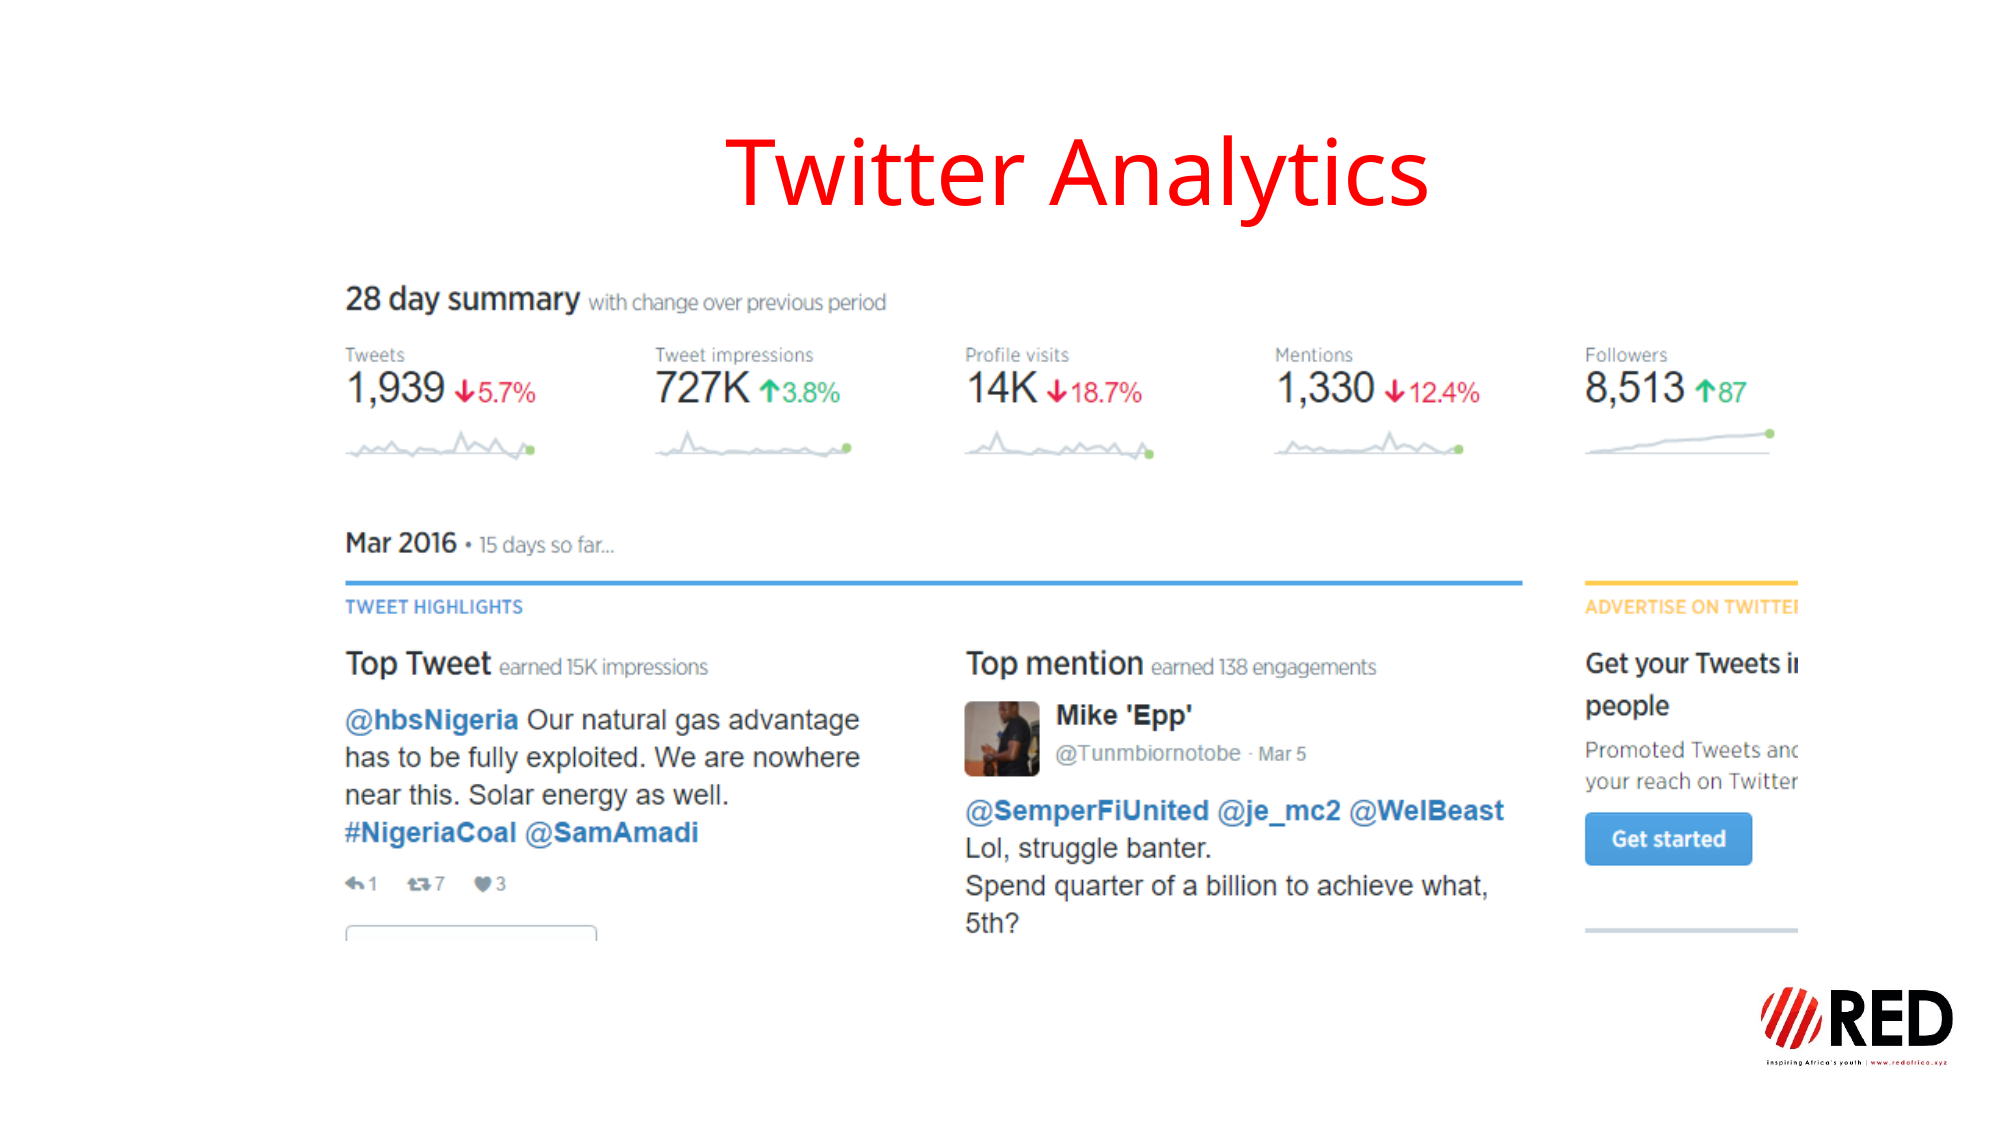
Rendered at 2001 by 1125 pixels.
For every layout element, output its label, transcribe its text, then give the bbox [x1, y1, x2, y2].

text_box Twitter Analytics [360, 106, 1798, 232]
picture [202, 254, 2000, 1125]
